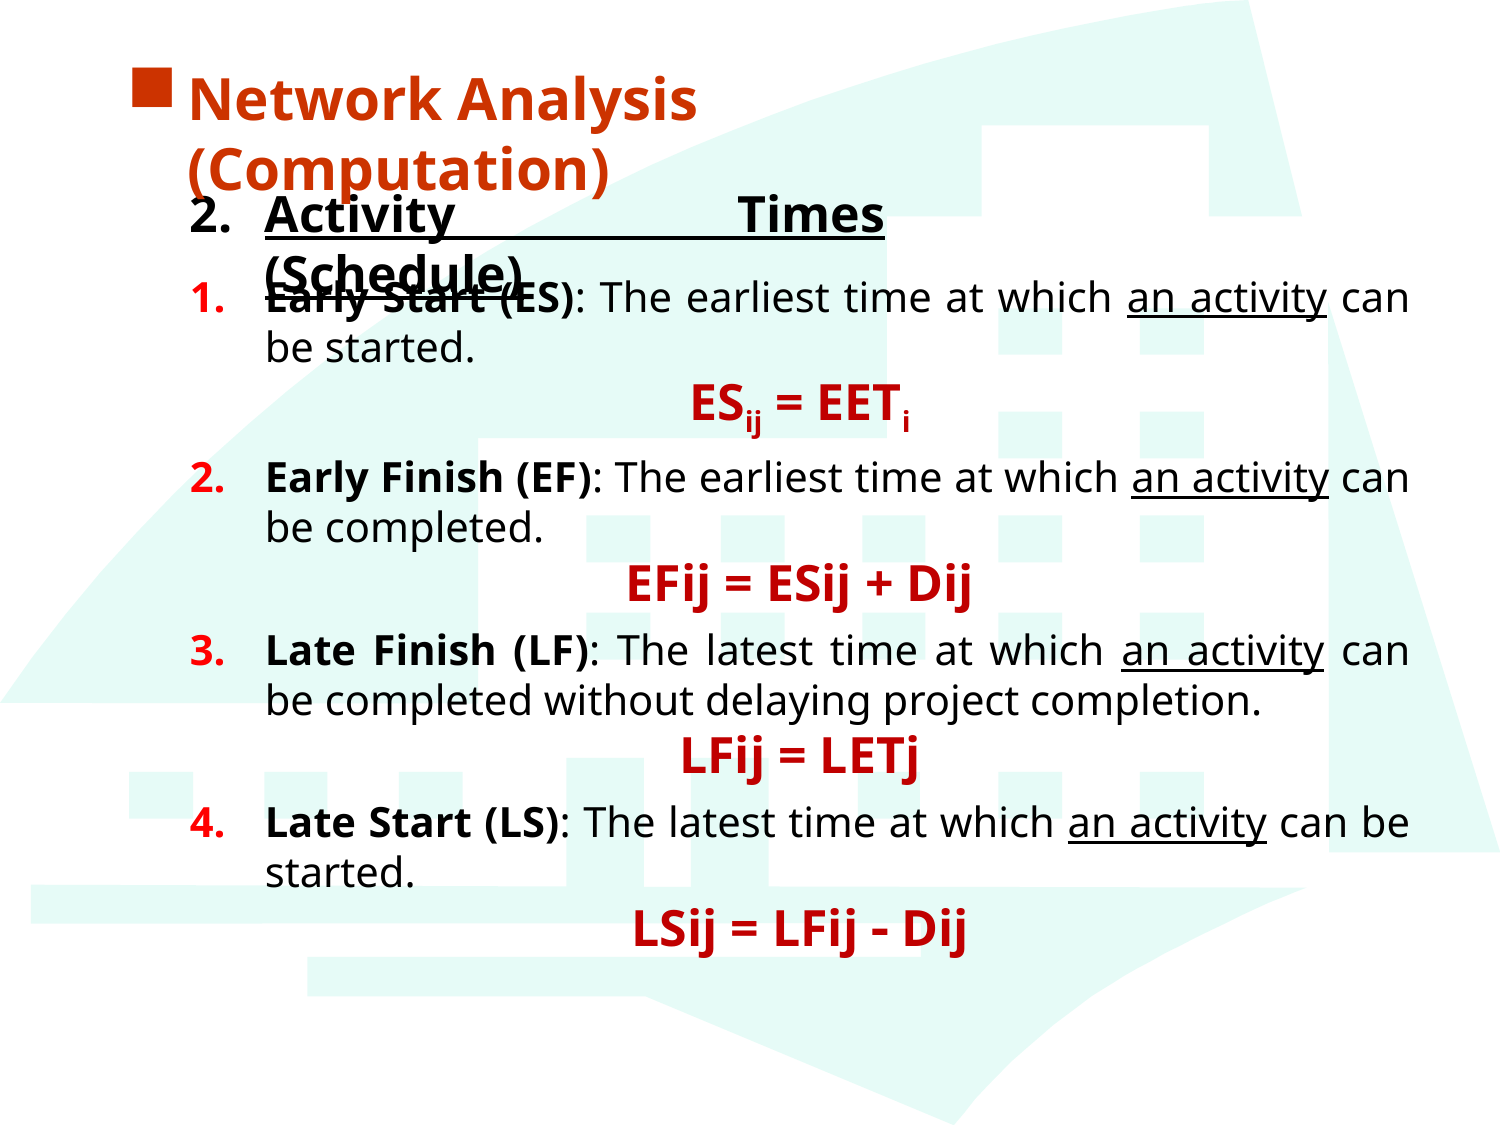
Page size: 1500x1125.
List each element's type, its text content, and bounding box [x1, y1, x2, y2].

text_box Activity Times (Schedule) [174, 174, 900, 310]
text_box Early Start (ES): The earliest time at which an activity can be started. ESij = EETi Early Finish (EF): The earliest time at which an activity can be completed. EFij = ESij + Dij Late Finish (LF): The latest time at which an activity can be completed without delaying project completion. LFij = LETj Late Start (LS): The latest time at which an activity can be started. LSij = LFij  Dij [174, 263, 1425, 964]
text_box Network Analysis (Computation) [125, 62, 1125, 148]
